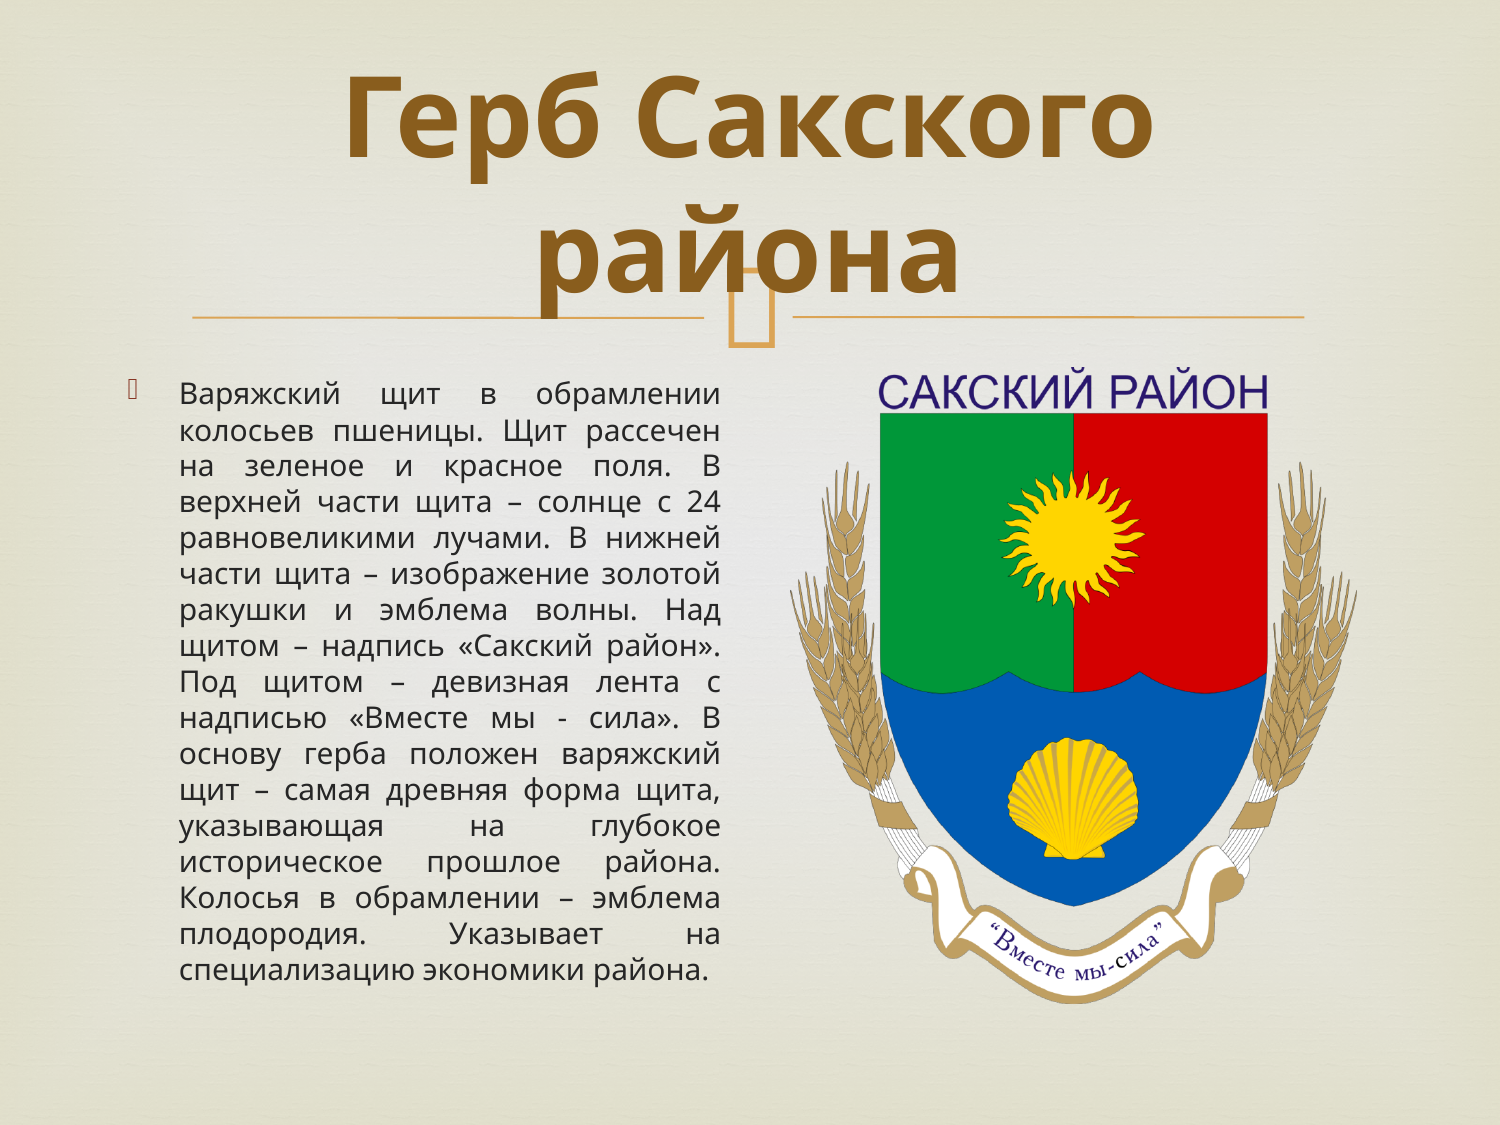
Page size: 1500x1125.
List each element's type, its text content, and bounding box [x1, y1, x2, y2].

list Варяжский щит в обрамлении колосьев пшеницы. Щит рассечен на зеленое и красное поля. В верхней части щита – солнце с 24 равновеликими лучами. В нижней части щита – изображение золотой ракушки и эмблема волны. Над щитом – надпись «Сакский район». Под щитом – девизная лента с надписью «Вместе мы - сила». В основу герба положен варяжский щит – самая древняя форма щита, указывающая на глубокое историческое прошлое района. Колосья в обрамлении – эмблема плодородия. Указывает на специализацию экономики района. [112, 367, 737, 1004]
title Герб Сакского района [112, 93, 1386, 267]
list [790, 366, 1358, 1004]
